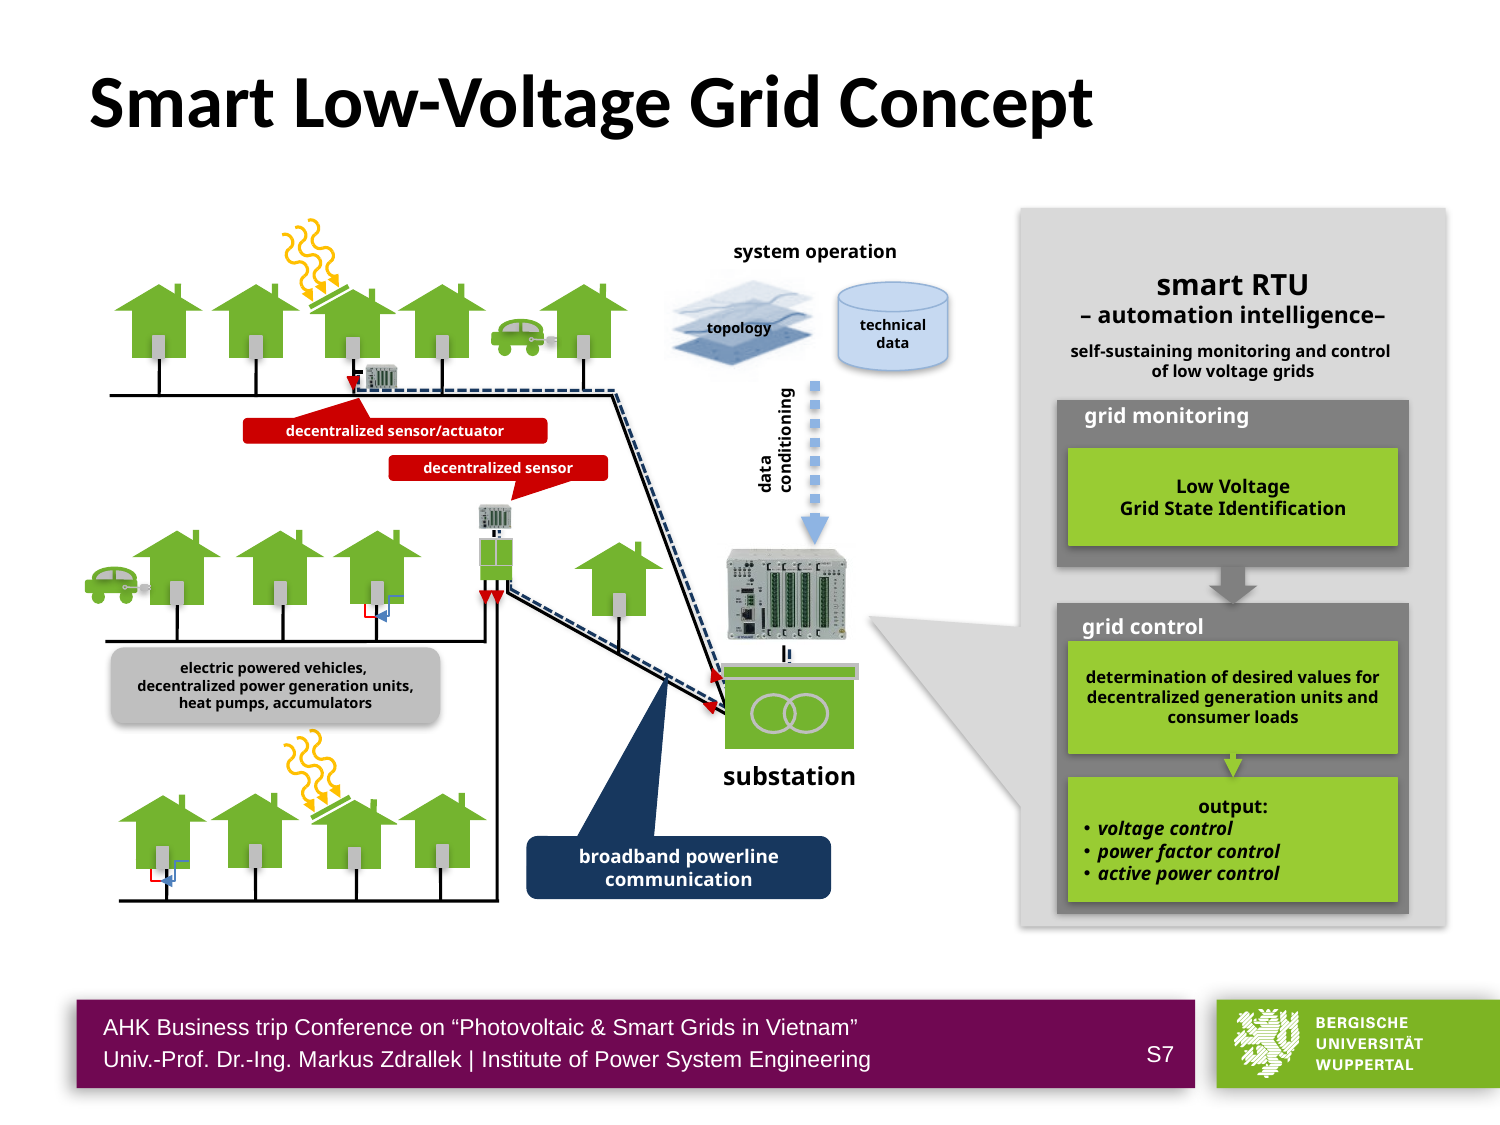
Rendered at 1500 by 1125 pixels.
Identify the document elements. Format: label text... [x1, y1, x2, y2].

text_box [85, 207, 1446, 927]
picture [1234, 1009, 1423, 1078]
title Smart Low-Voltage Grid Concept [75, 45, 1188, 233]
